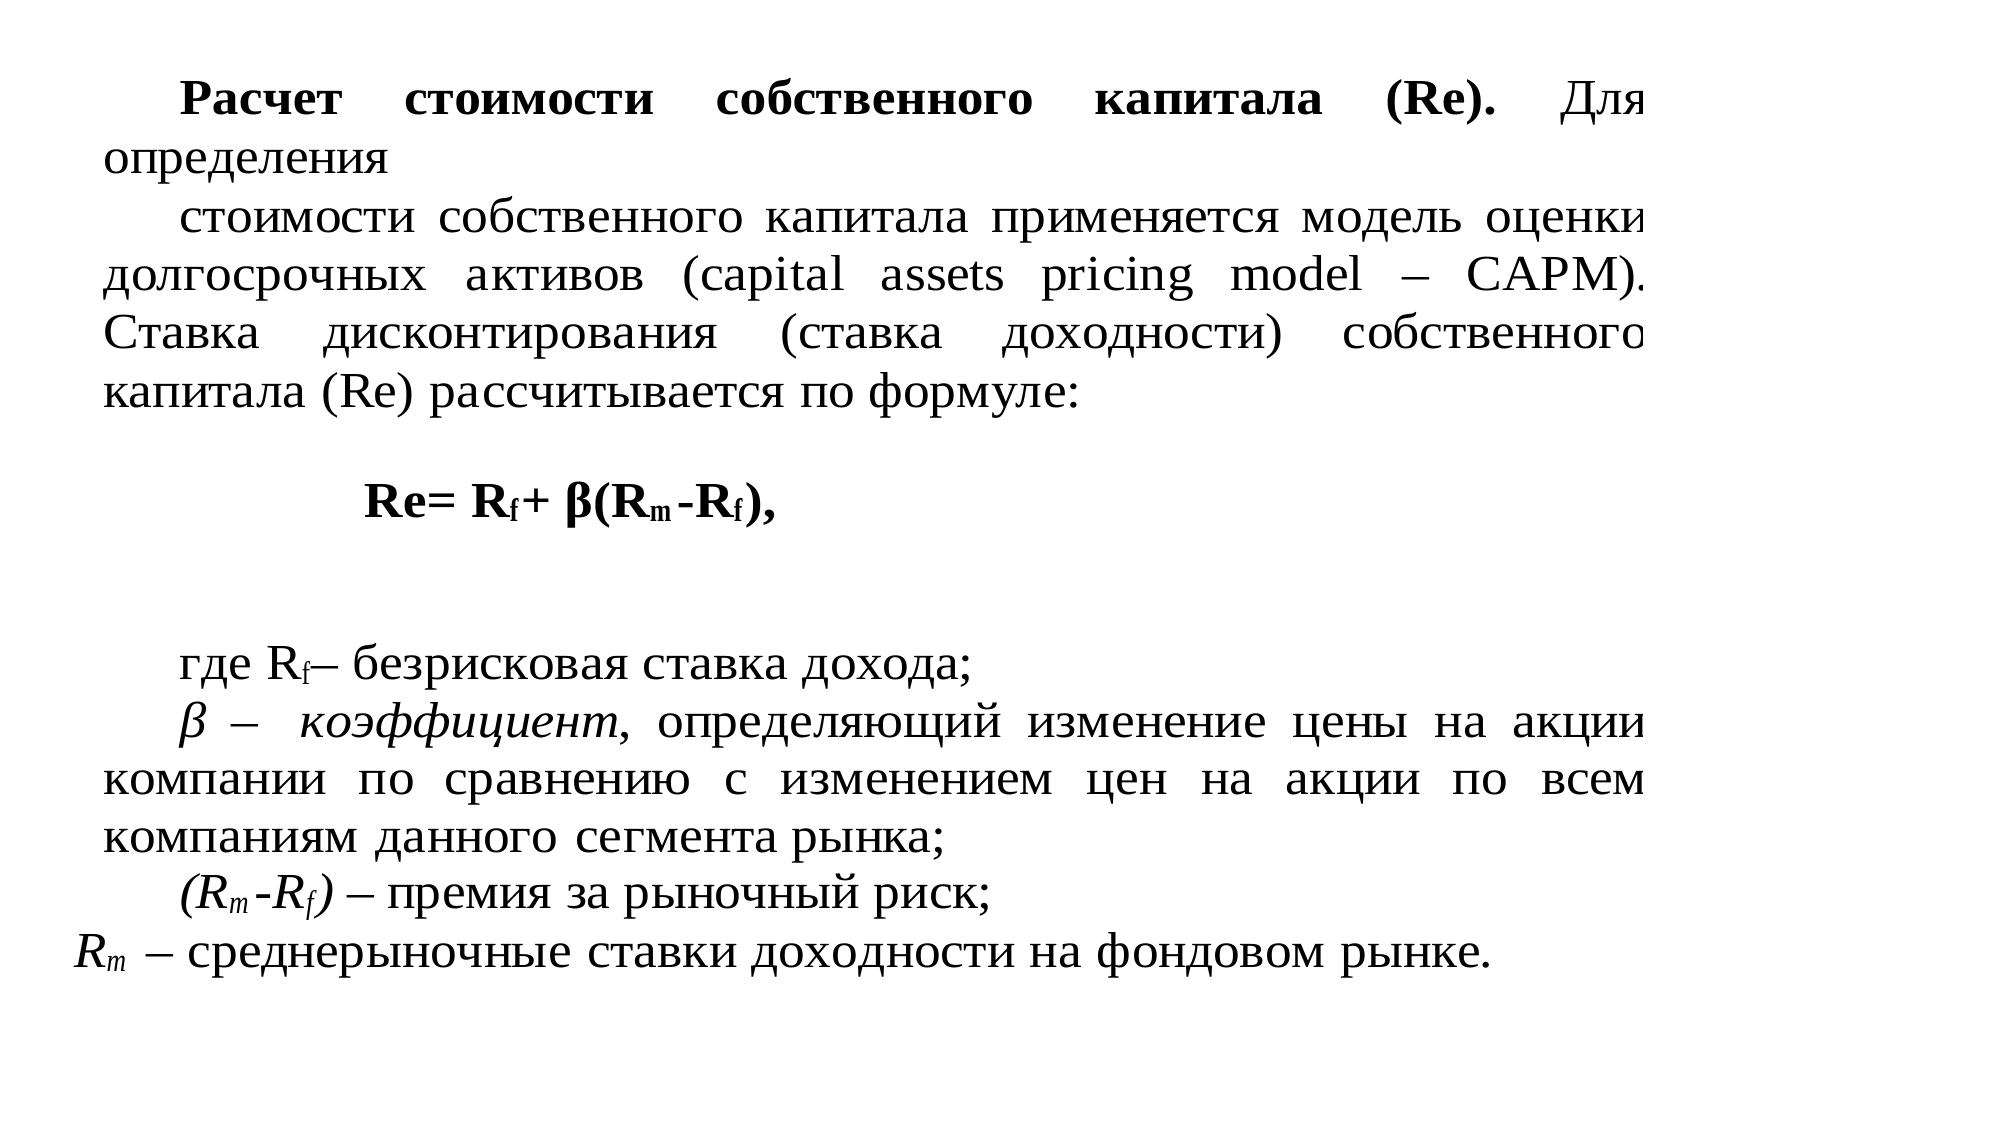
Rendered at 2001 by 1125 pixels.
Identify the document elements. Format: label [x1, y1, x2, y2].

picture [73, 68, 1643, 1041]
